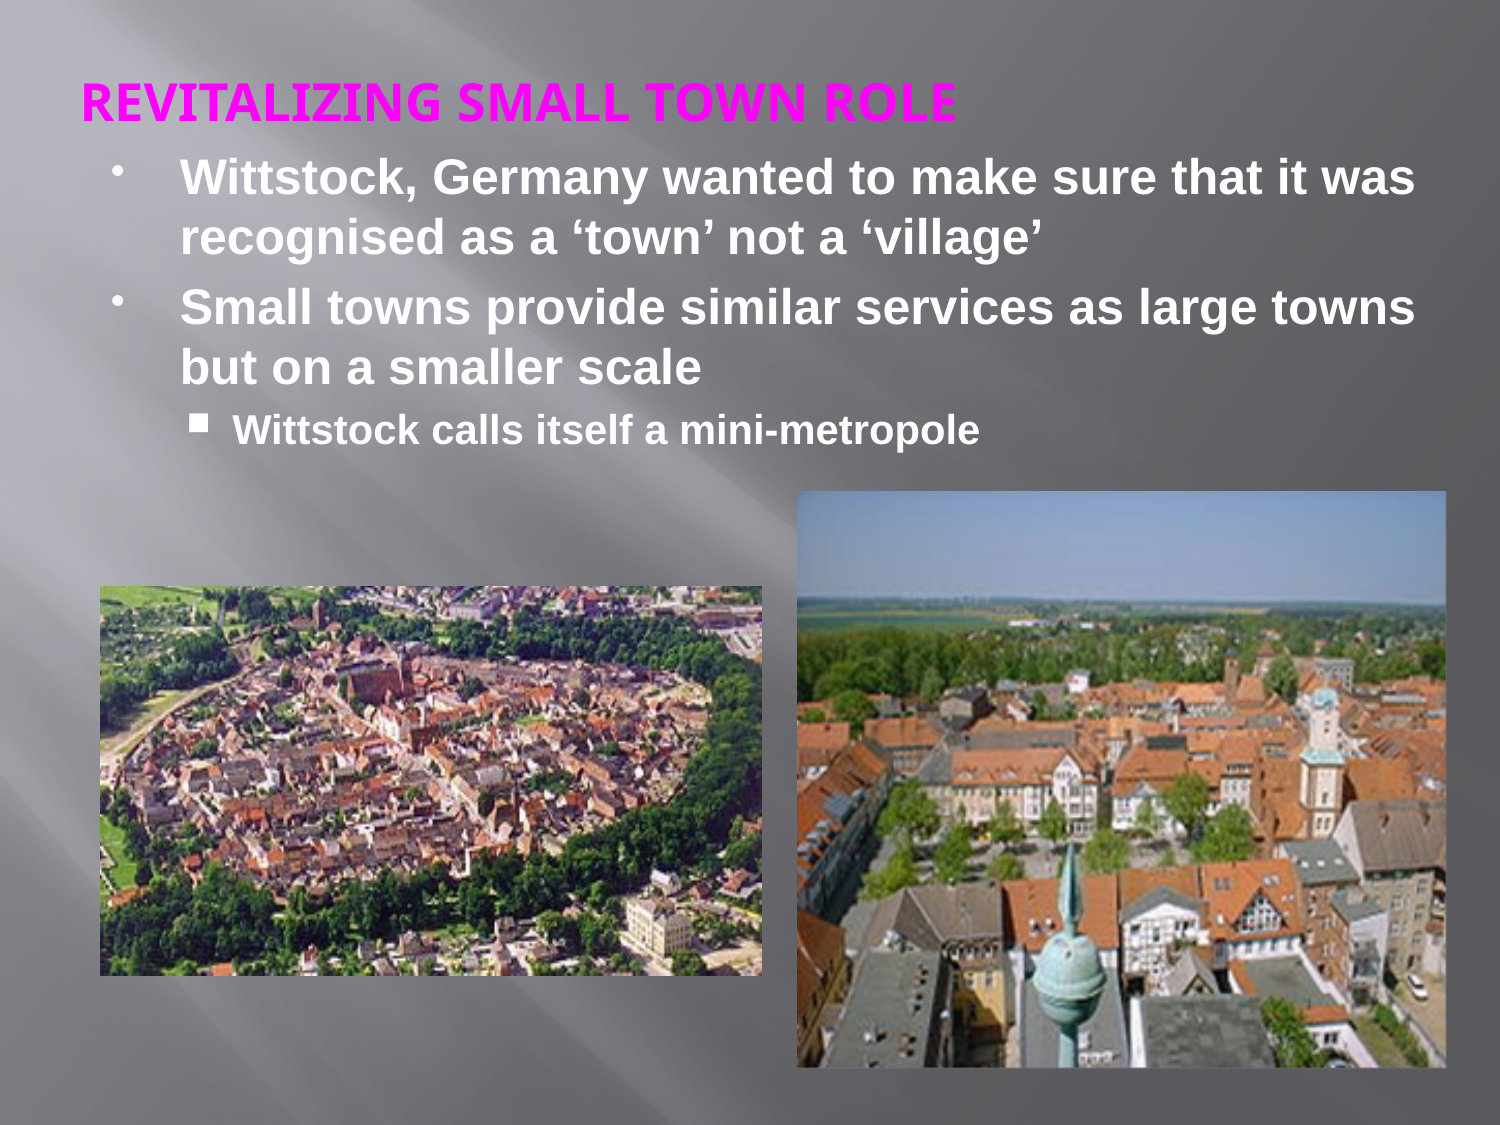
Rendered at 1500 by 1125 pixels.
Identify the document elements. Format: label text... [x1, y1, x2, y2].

title REVITALIZING SMALL TOWN ROLE [64, 61, 1493, 244]
list Wittstock, Germany wanted to make sure that it was recognised as a ‘town’ not a ‘village’ Small towns provide similar services as large towns but on a smaller scale Wittstock calls itself a mini-metropole [75, 137, 1447, 1005]
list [796, 491, 1449, 1071]
picture [100, 585, 763, 977]
